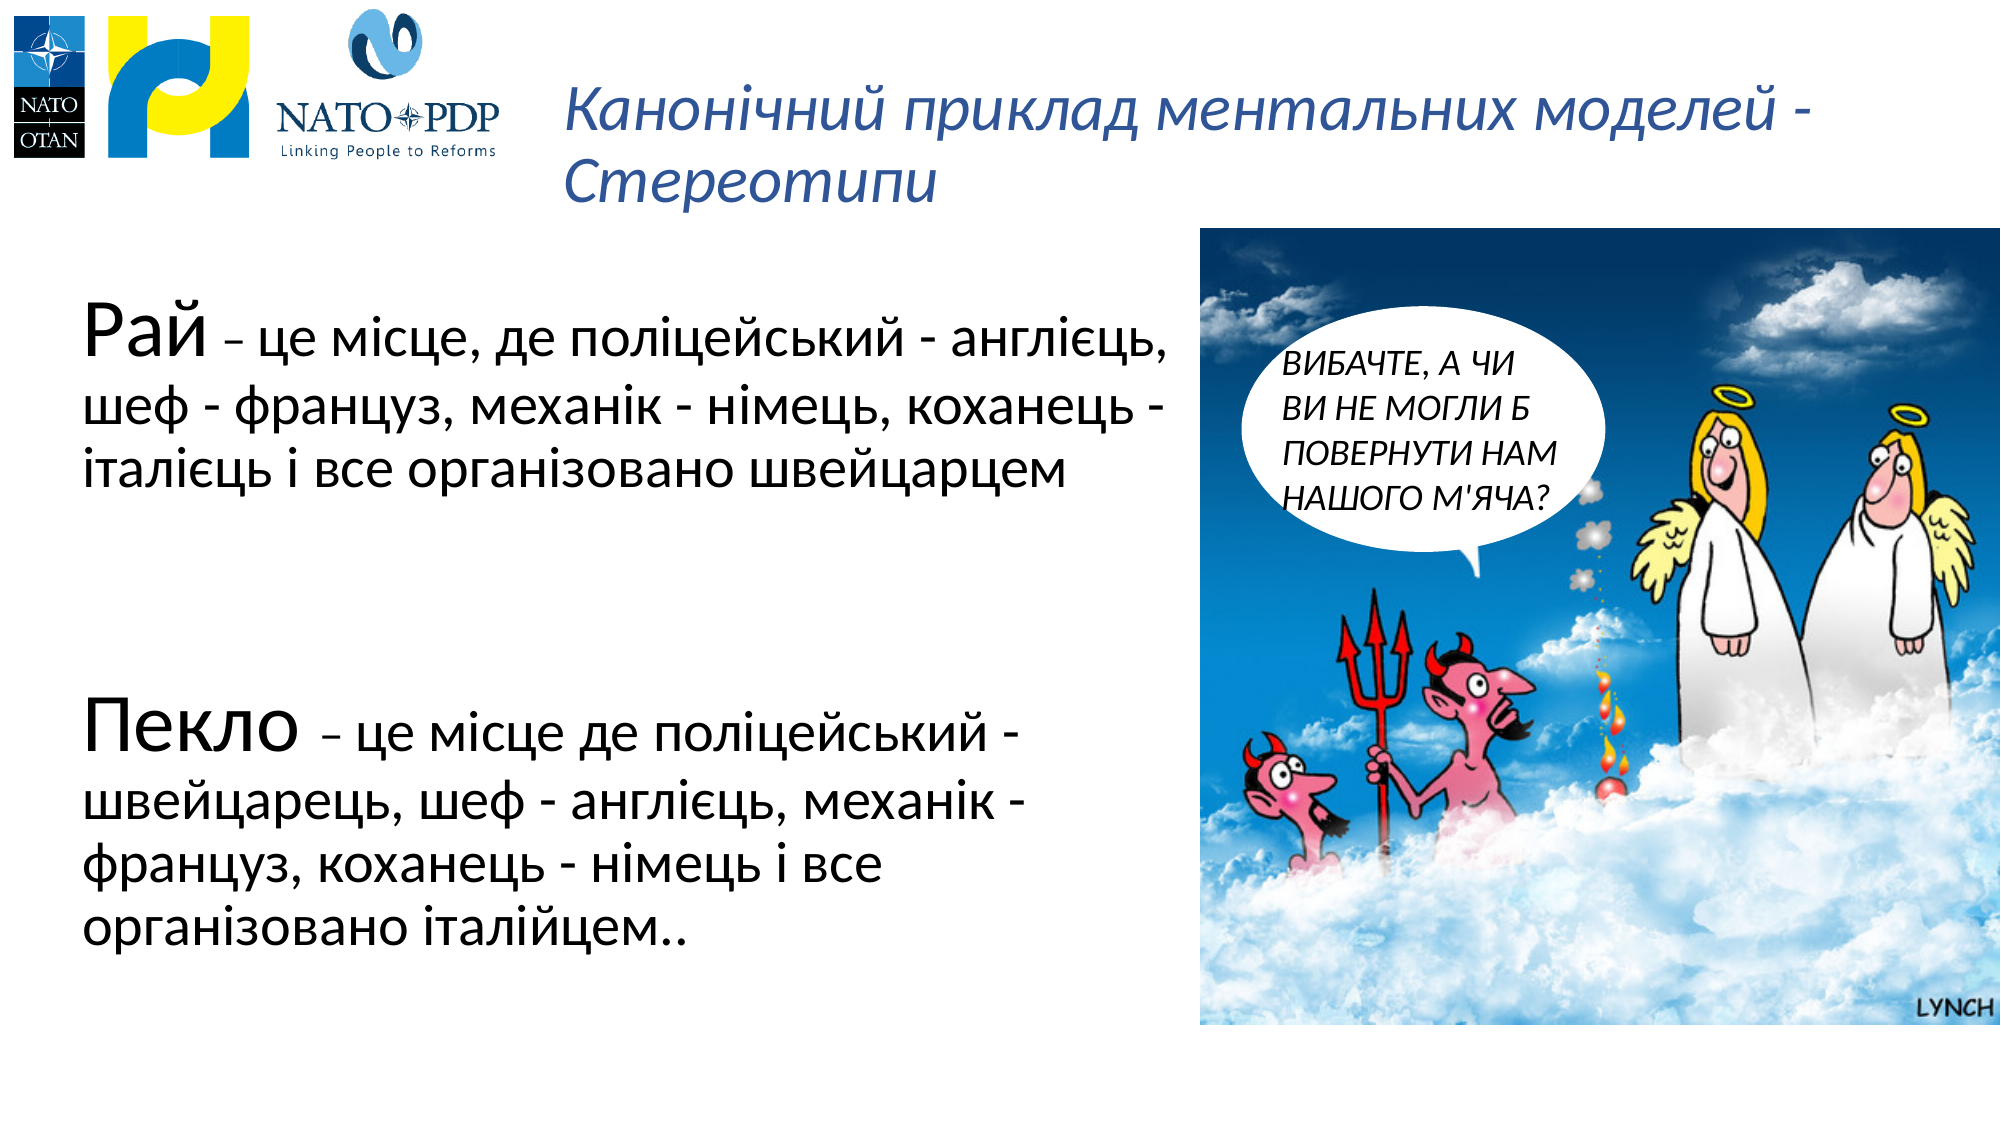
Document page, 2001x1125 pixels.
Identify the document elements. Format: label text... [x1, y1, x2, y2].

title Канонічний приклад ментальних моделей -Стереотипи [548, 61, 1899, 229]
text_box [1200, 228, 2000, 1025]
list Рай – це місце, де поліцейський - англієць, шеф - француз, механік - німець, коханець - італієць і все організовано швейцарцем Пекло – це місце де поліцейський - швейцарець, шеф - англієць, механік - француз, коханець - німець і все організовано італійцем.. [67, 276, 1200, 1010]
picture [276, 7, 499, 161]
picture [14, 16, 250, 158]
